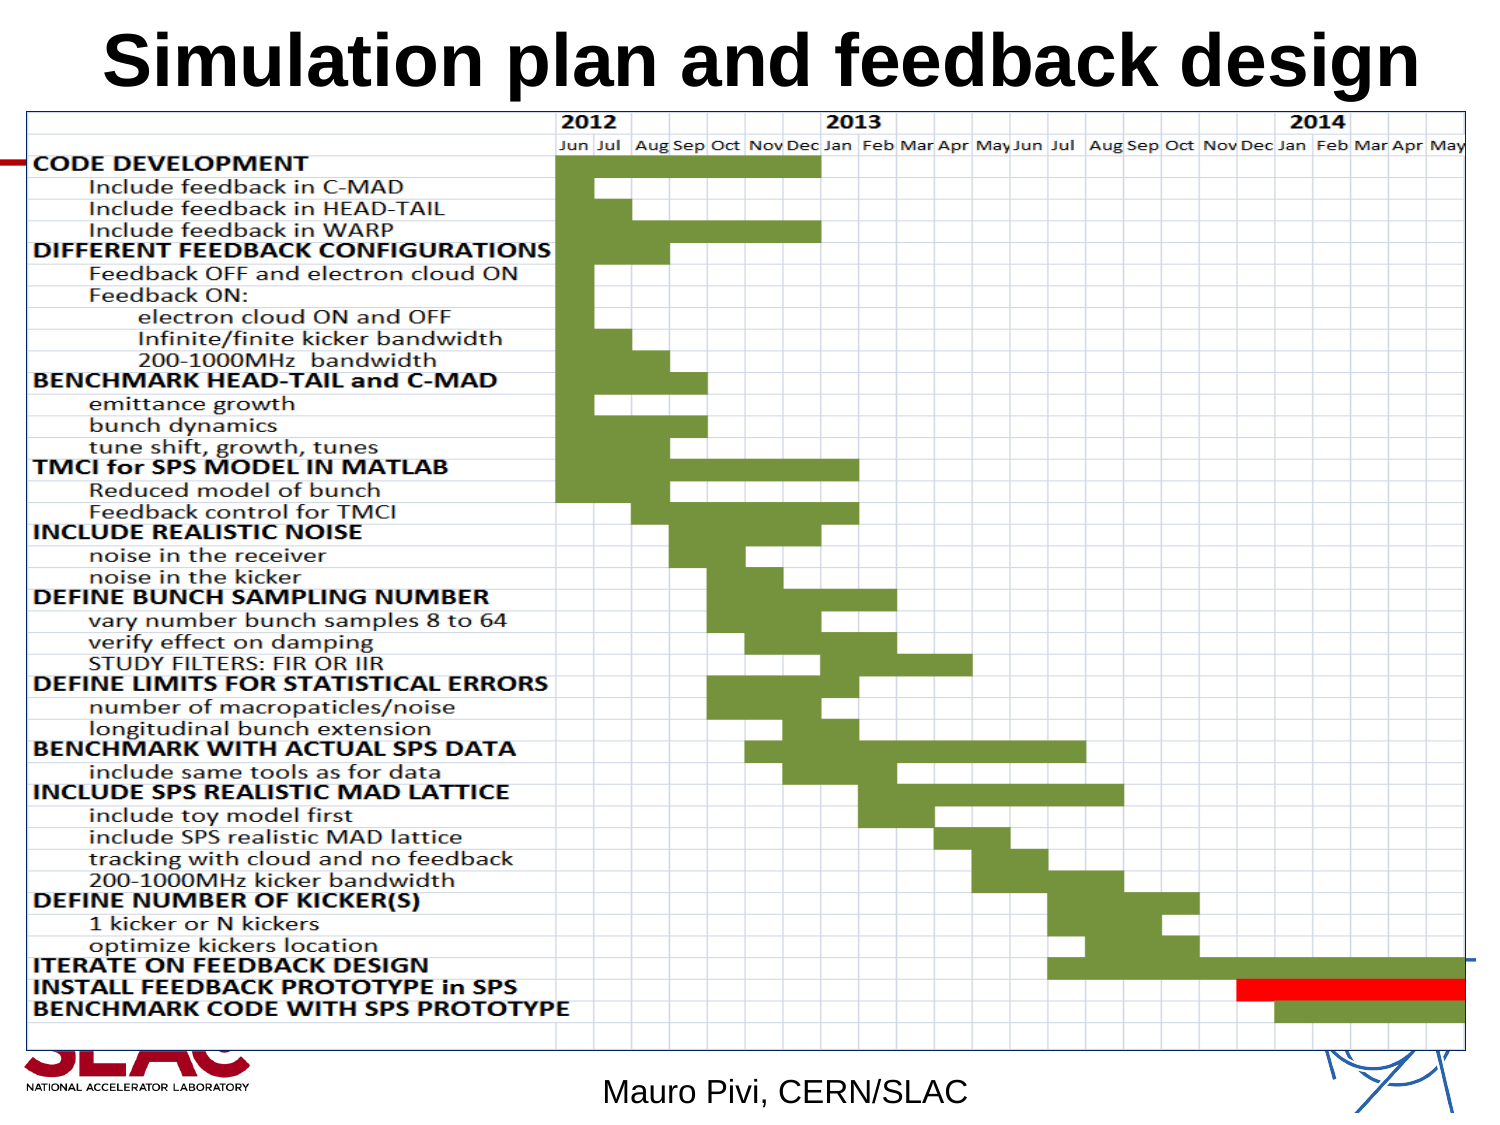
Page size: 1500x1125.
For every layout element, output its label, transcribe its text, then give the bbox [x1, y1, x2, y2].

text_box Mauro Pivi, CERN/SLAC [587, 1062, 1050, 1118]
title Simulation plan and feedback design [74, 0, 1451, 111]
picture [24, 112, 1480, 1113]
